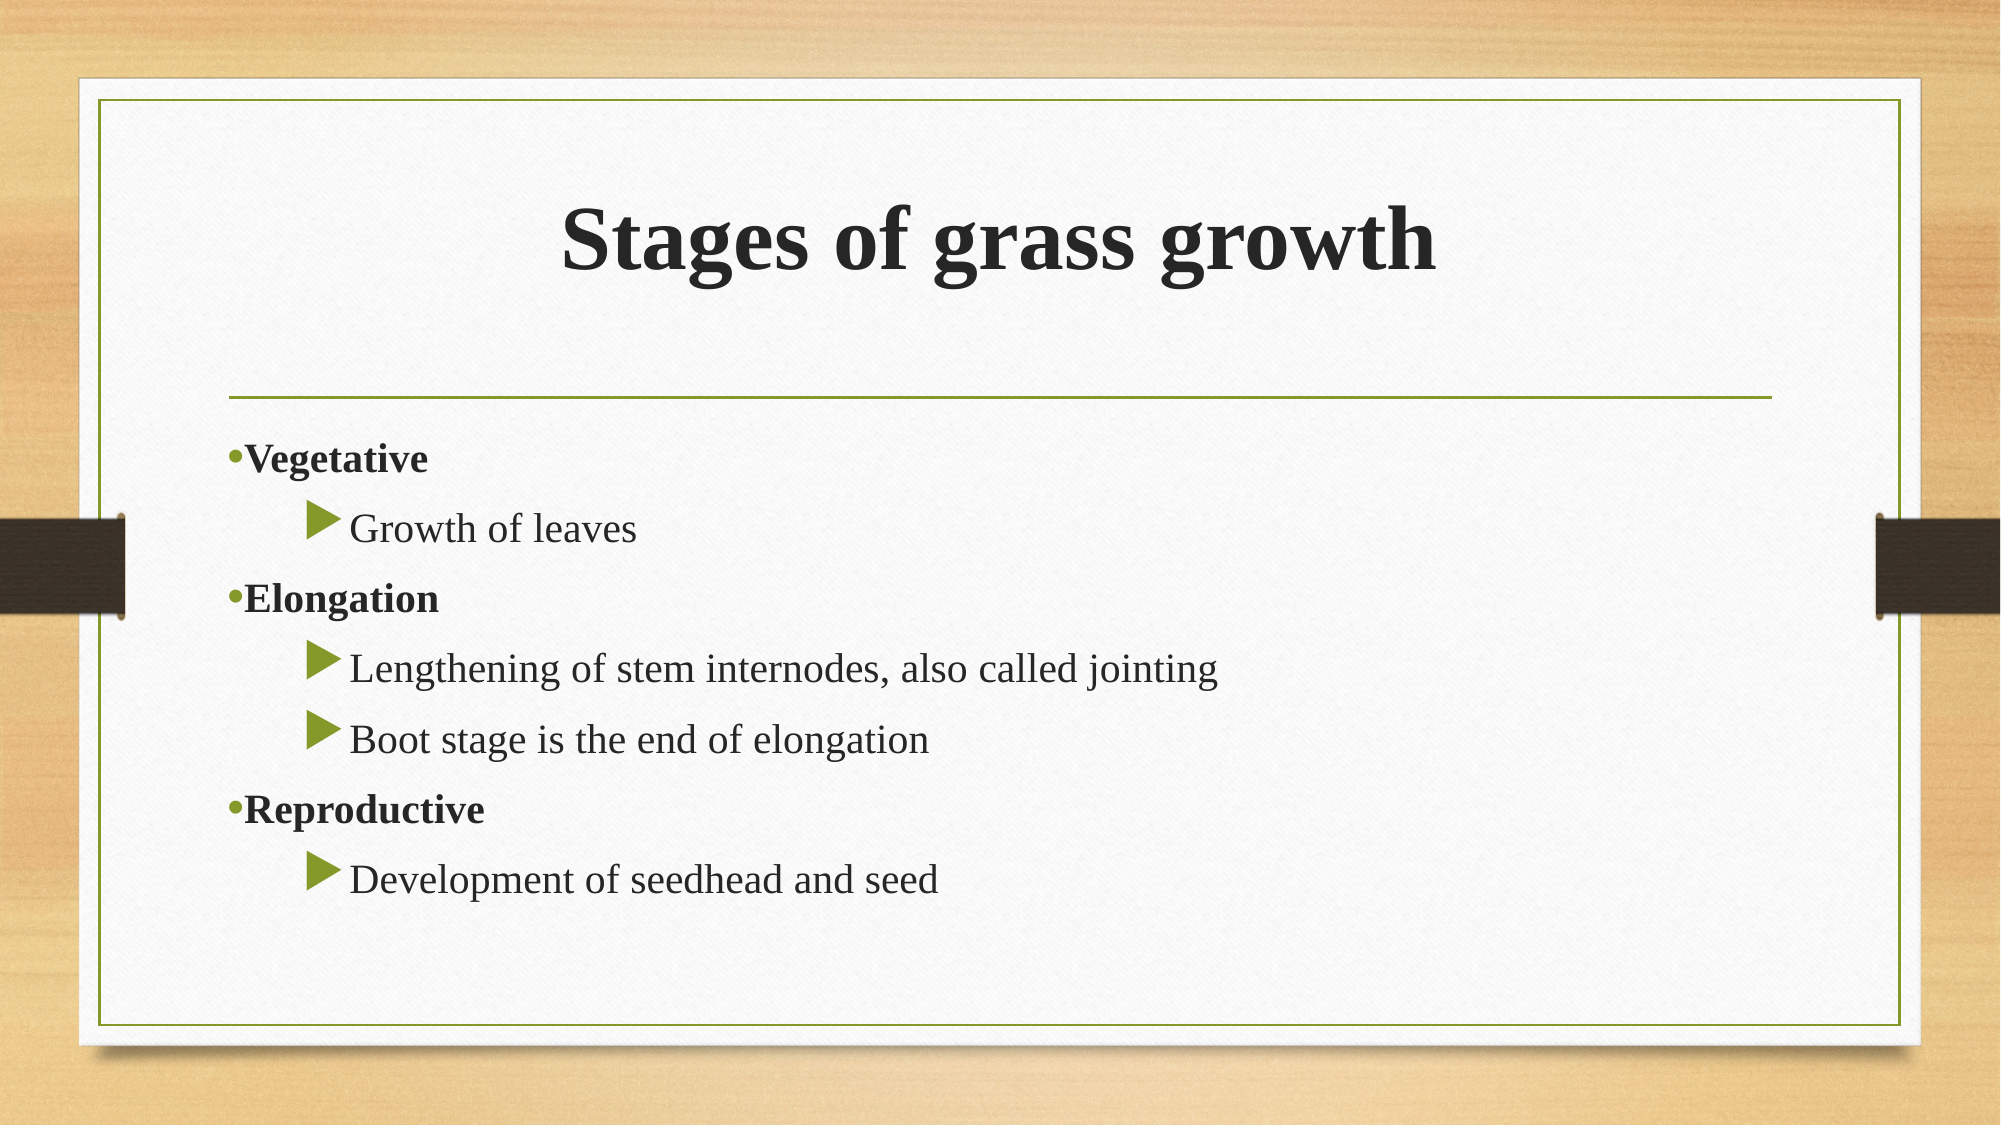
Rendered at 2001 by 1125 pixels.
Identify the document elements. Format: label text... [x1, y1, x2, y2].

picture [0, 0, 2001, 1125]
list Vegetative Growth of leaves Elongation Lengthening of stem internodes, also called jointing Boot stage is the end of elongation Reproductive Development of seedhead and seed [212, 419, 1788, 964]
title Stages of grass growth [212, 161, 1788, 375]
